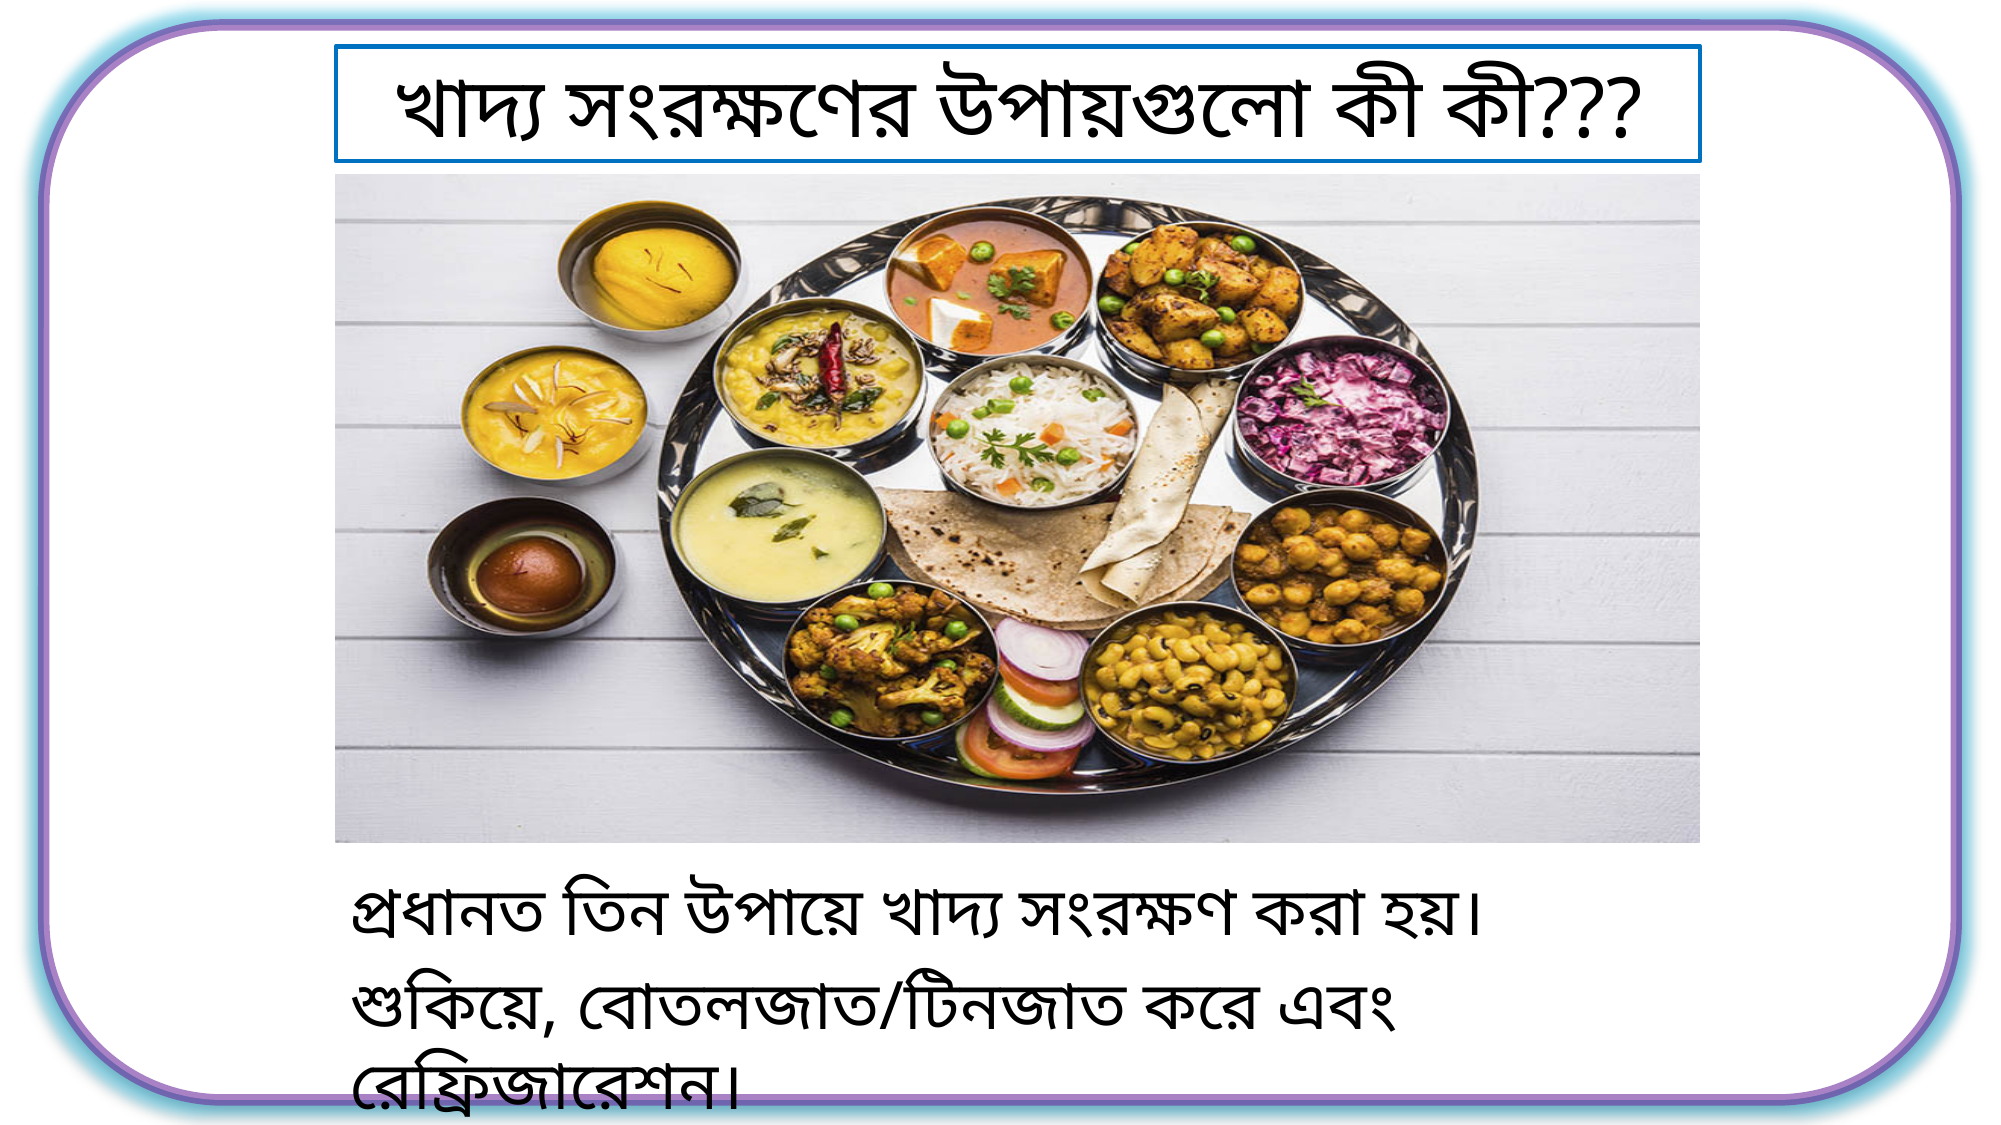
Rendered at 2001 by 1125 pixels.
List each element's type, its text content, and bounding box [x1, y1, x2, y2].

picture [335, 173, 1701, 843]
text_box শুকিয়ে, বোতলজাত/টিনজাত করে এবং রেফ্রিজারেশন। [335, 955, 1764, 1125]
text_box প্রধানত তিন উপায়ে খাদ্য সংরক্ষণ করা হয়। [335, 861, 1640, 955]
text_box খাদ্য সংরক্ষণের উপায়গুলো কী কী??? [335, 46, 1700, 162]
text_box [41, 22, 1959, 1103]
